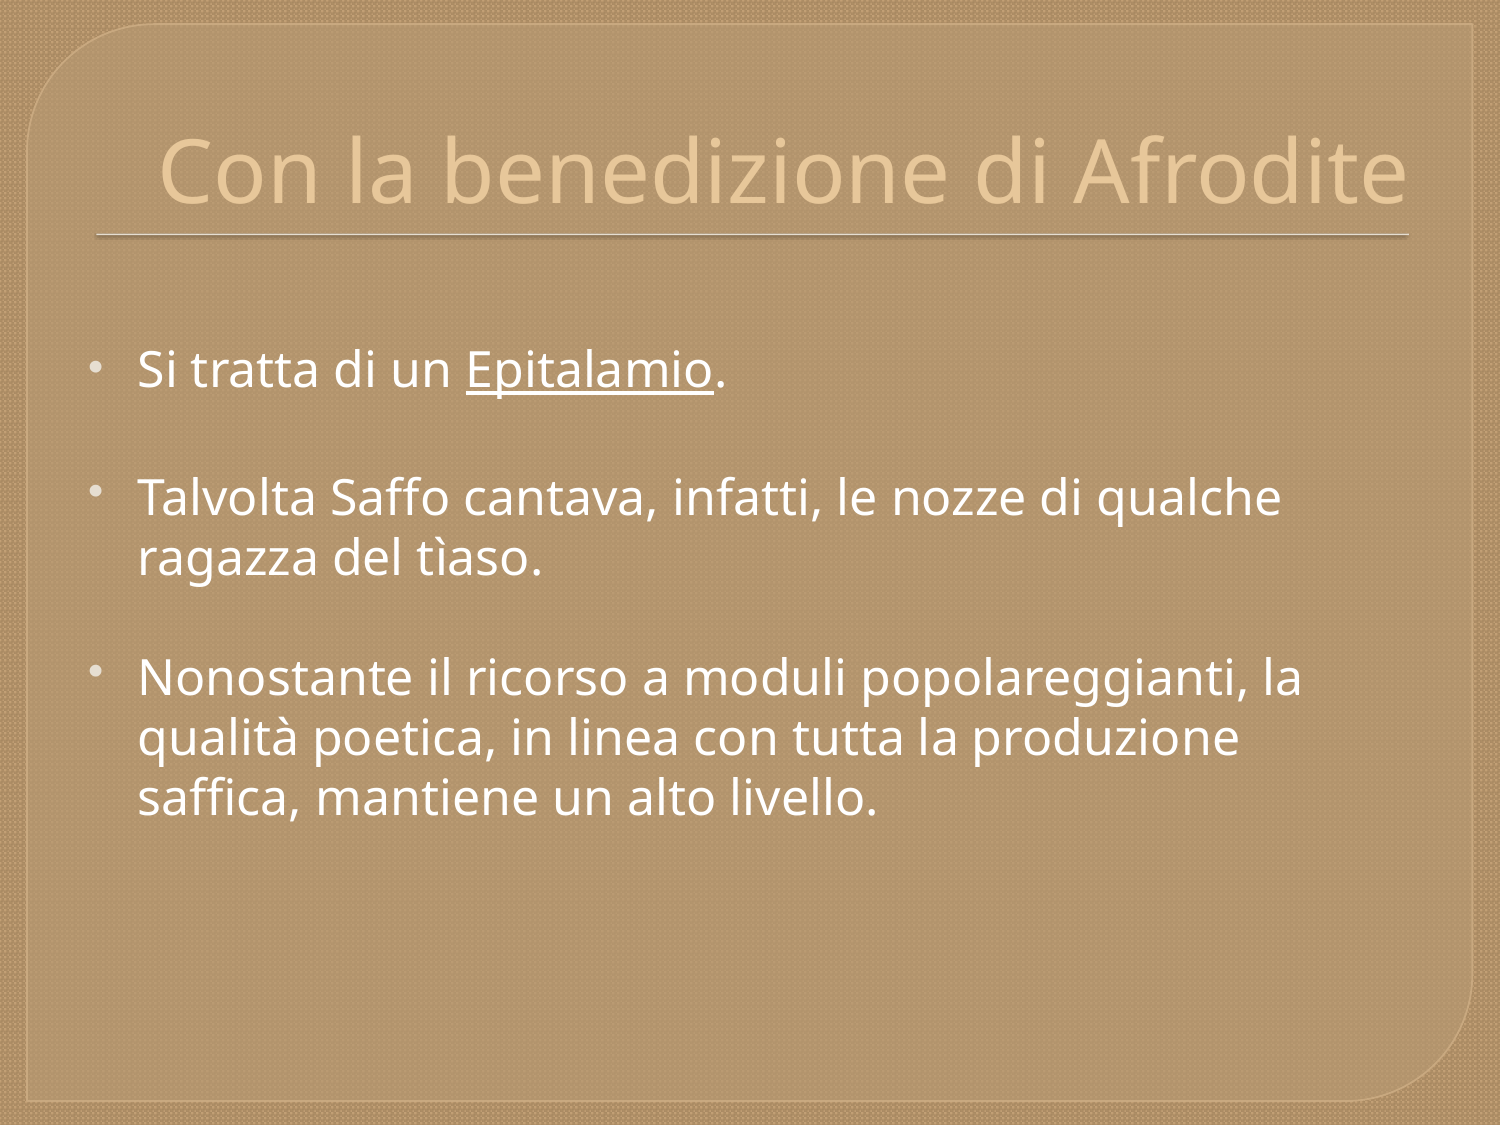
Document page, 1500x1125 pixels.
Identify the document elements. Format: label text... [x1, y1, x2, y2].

list Si tratta di un Epitalamio. Talvolta Saffo cantava, infatti, le nozze di qualche ragazza del tìaso. Nonostante il ricorso a moduli popolareggianti, la qualità poetica, in linea con tutta la produzione saffica, mantiene un alto livello. [75, 270, 1425, 1013]
title Con la benedizione di Afrodite [75, 41, 1425, 230]
